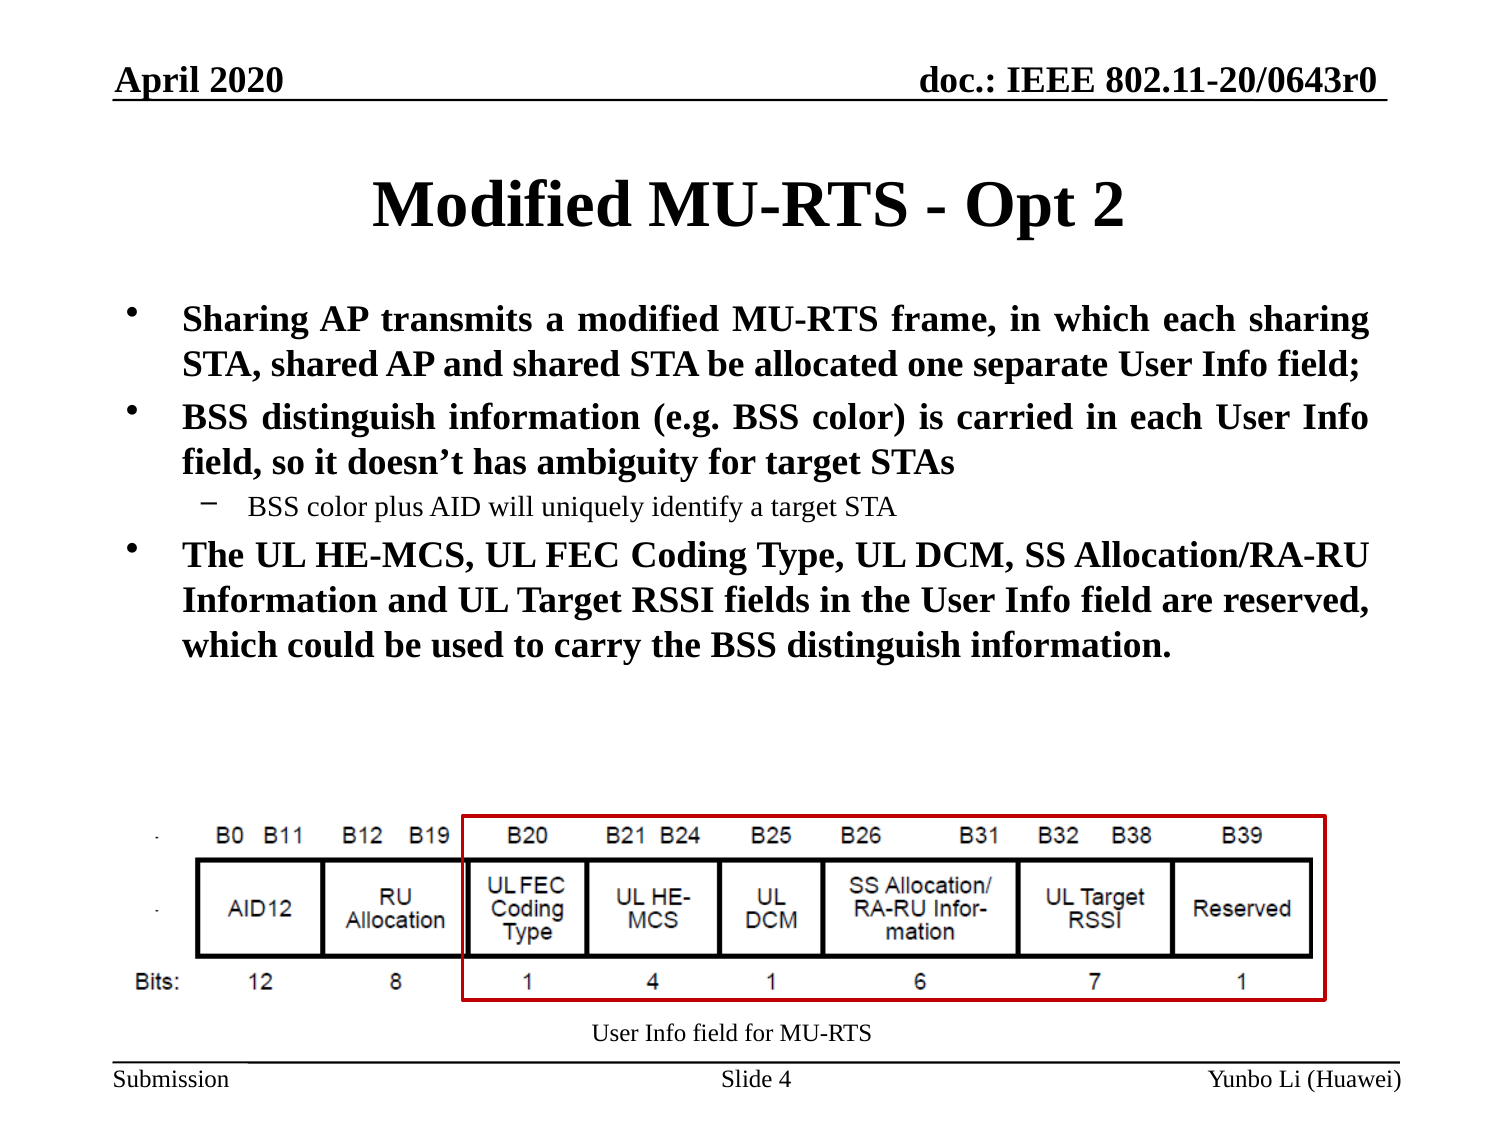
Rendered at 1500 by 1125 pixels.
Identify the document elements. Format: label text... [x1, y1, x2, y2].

text_box User Info field for MU-RTS [576, 1009, 888, 1054]
list Sharing AP transmits a modified MU-RTS frame, in which each sharing STA, shared AP and shared STA be allocated one separate User Info field; BSS distinguish information (e.g. BSS color) is carried in each User Info field, so it doesn’t has ambiguity for target STAs BSS color plus AID will uniquely identify a target STA The UL HE-MCS, UL FEC Coding Type, UL DCM, SS Allocation/RA-RU Information and UL Target RSSI fields in the User Info field are reserved, which could be used to carry the BSS distinguish information. [110, 286, 1386, 1063]
footer Yunbo Li (Huawei) [1204, 1061, 1402, 1093]
slide_number Slide 4 [712, 1061, 800, 1093]
title Modified MU-RTS - Opt 2 [112, 112, 1388, 288]
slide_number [114, 54, 286, 101]
text_box [462, 816, 1325, 1000]
picture [134, 823, 1313, 1001]
